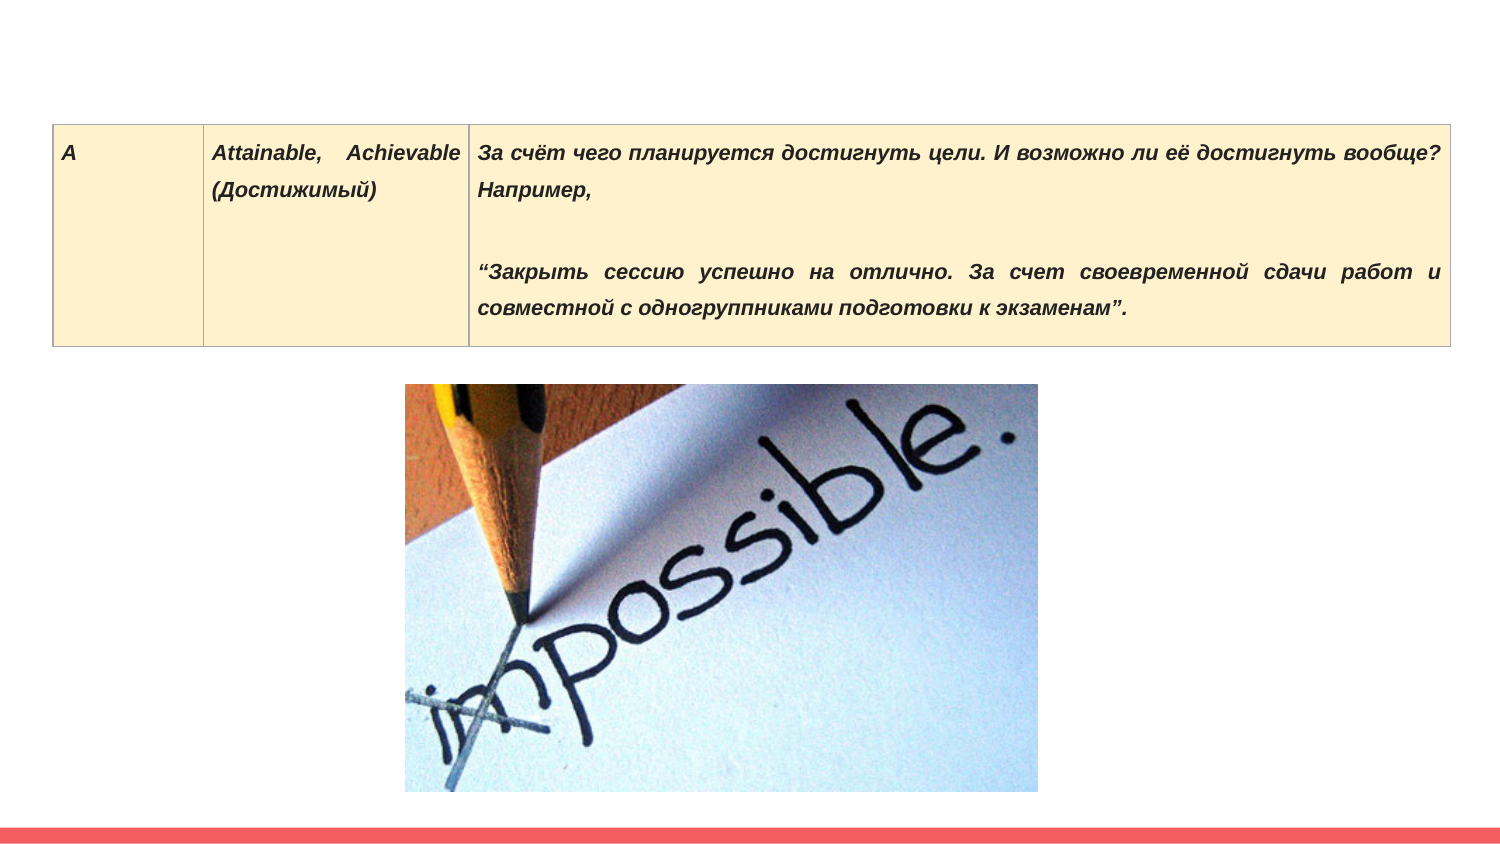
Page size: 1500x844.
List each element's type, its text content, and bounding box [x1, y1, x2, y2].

table_header Attainable, Achievable (Достижимый) [204, 125, 468, 346]
table_header A [54, 125, 203, 346]
picture [405, 384, 1038, 793]
table_header За счёт чего планируется достигнуть цели. И возможно ли её достигнуть вообще? Например, “Закрыть сессию успешно на отлично. За счет своевременной сдачи работ и совместной с одногруппниками подготовки к экзаменам”. [470, 125, 1450, 346]
